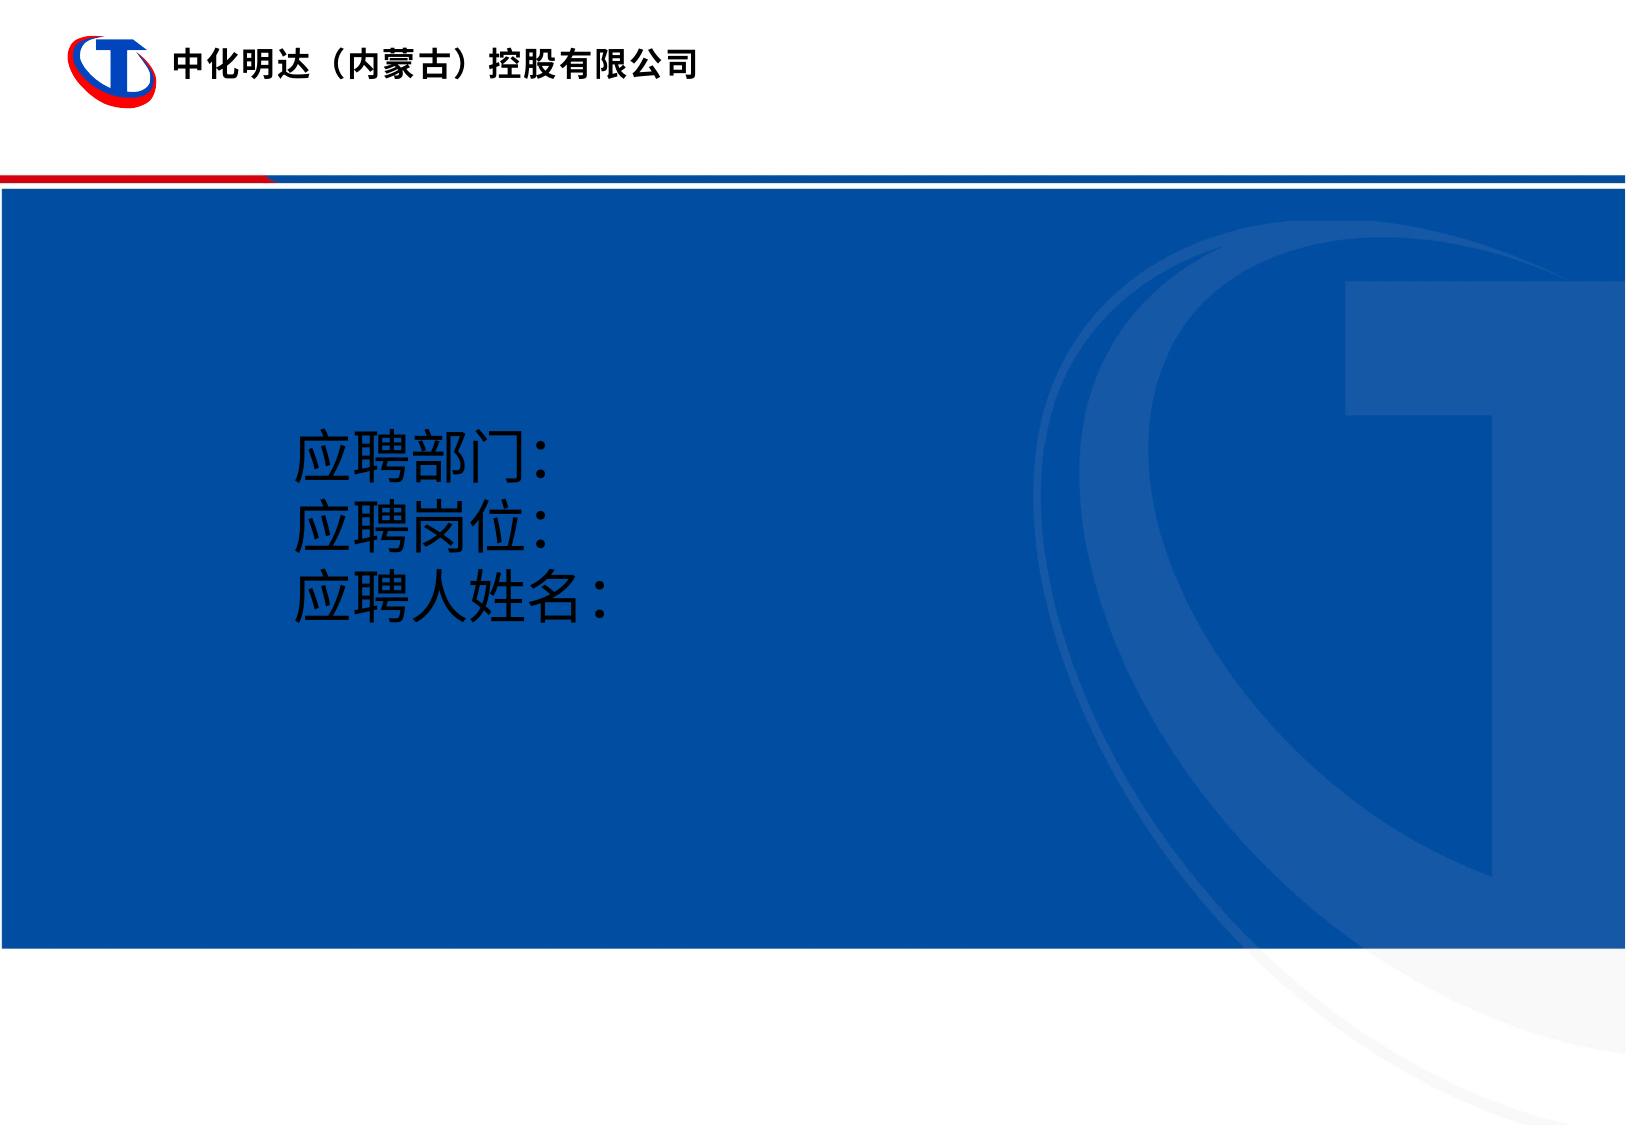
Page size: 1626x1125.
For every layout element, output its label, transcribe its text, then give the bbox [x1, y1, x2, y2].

text_box 应聘部门： 应聘岗位： 应聘人姓名： [279, 412, 1369, 638]
picture [0, 0, 1626, 1125]
text_box 中化明达（内蒙古）控股有限公司 [156, 36, 732, 133]
